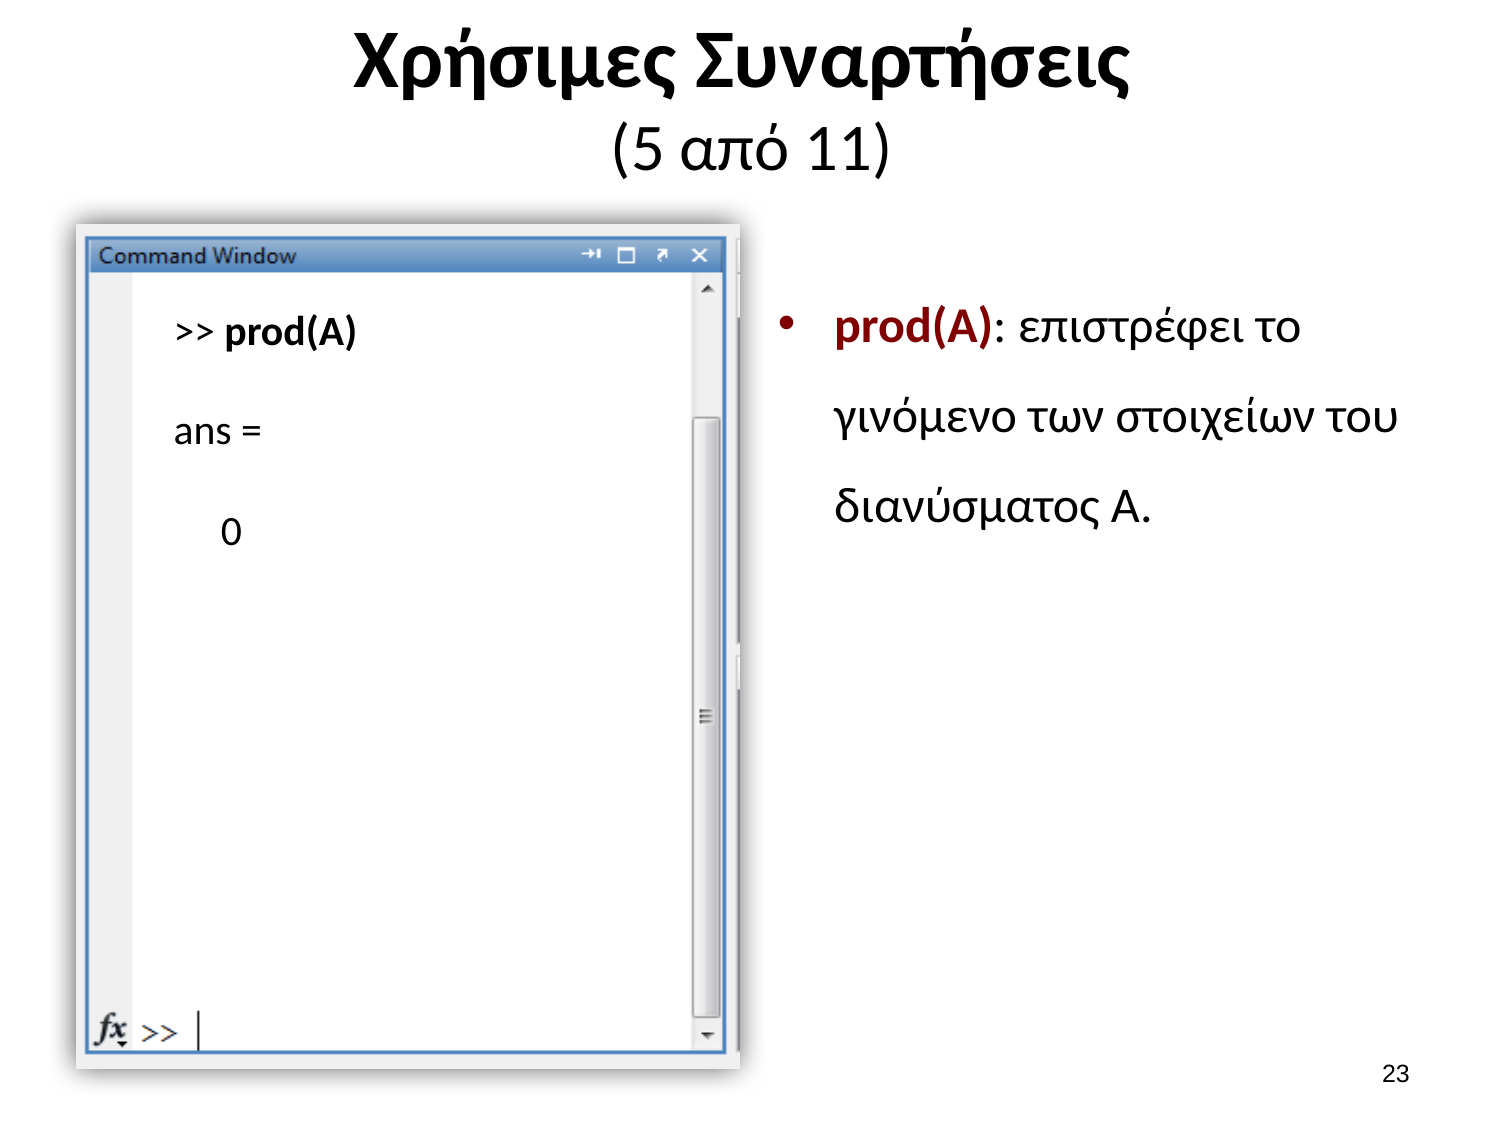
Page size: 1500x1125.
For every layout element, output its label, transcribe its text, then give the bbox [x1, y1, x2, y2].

slide_number 22 [1074, 1042, 1425, 1103]
list prod(A): επιστρέφει το γινόμενο των στοιχείων του διανύσματος Α. [762, 255, 1425, 1024]
picture [76, 224, 740, 1069]
title Χρήσιμες Συναρτήσεις (5 από 11) [76, 19, 1427, 169]
